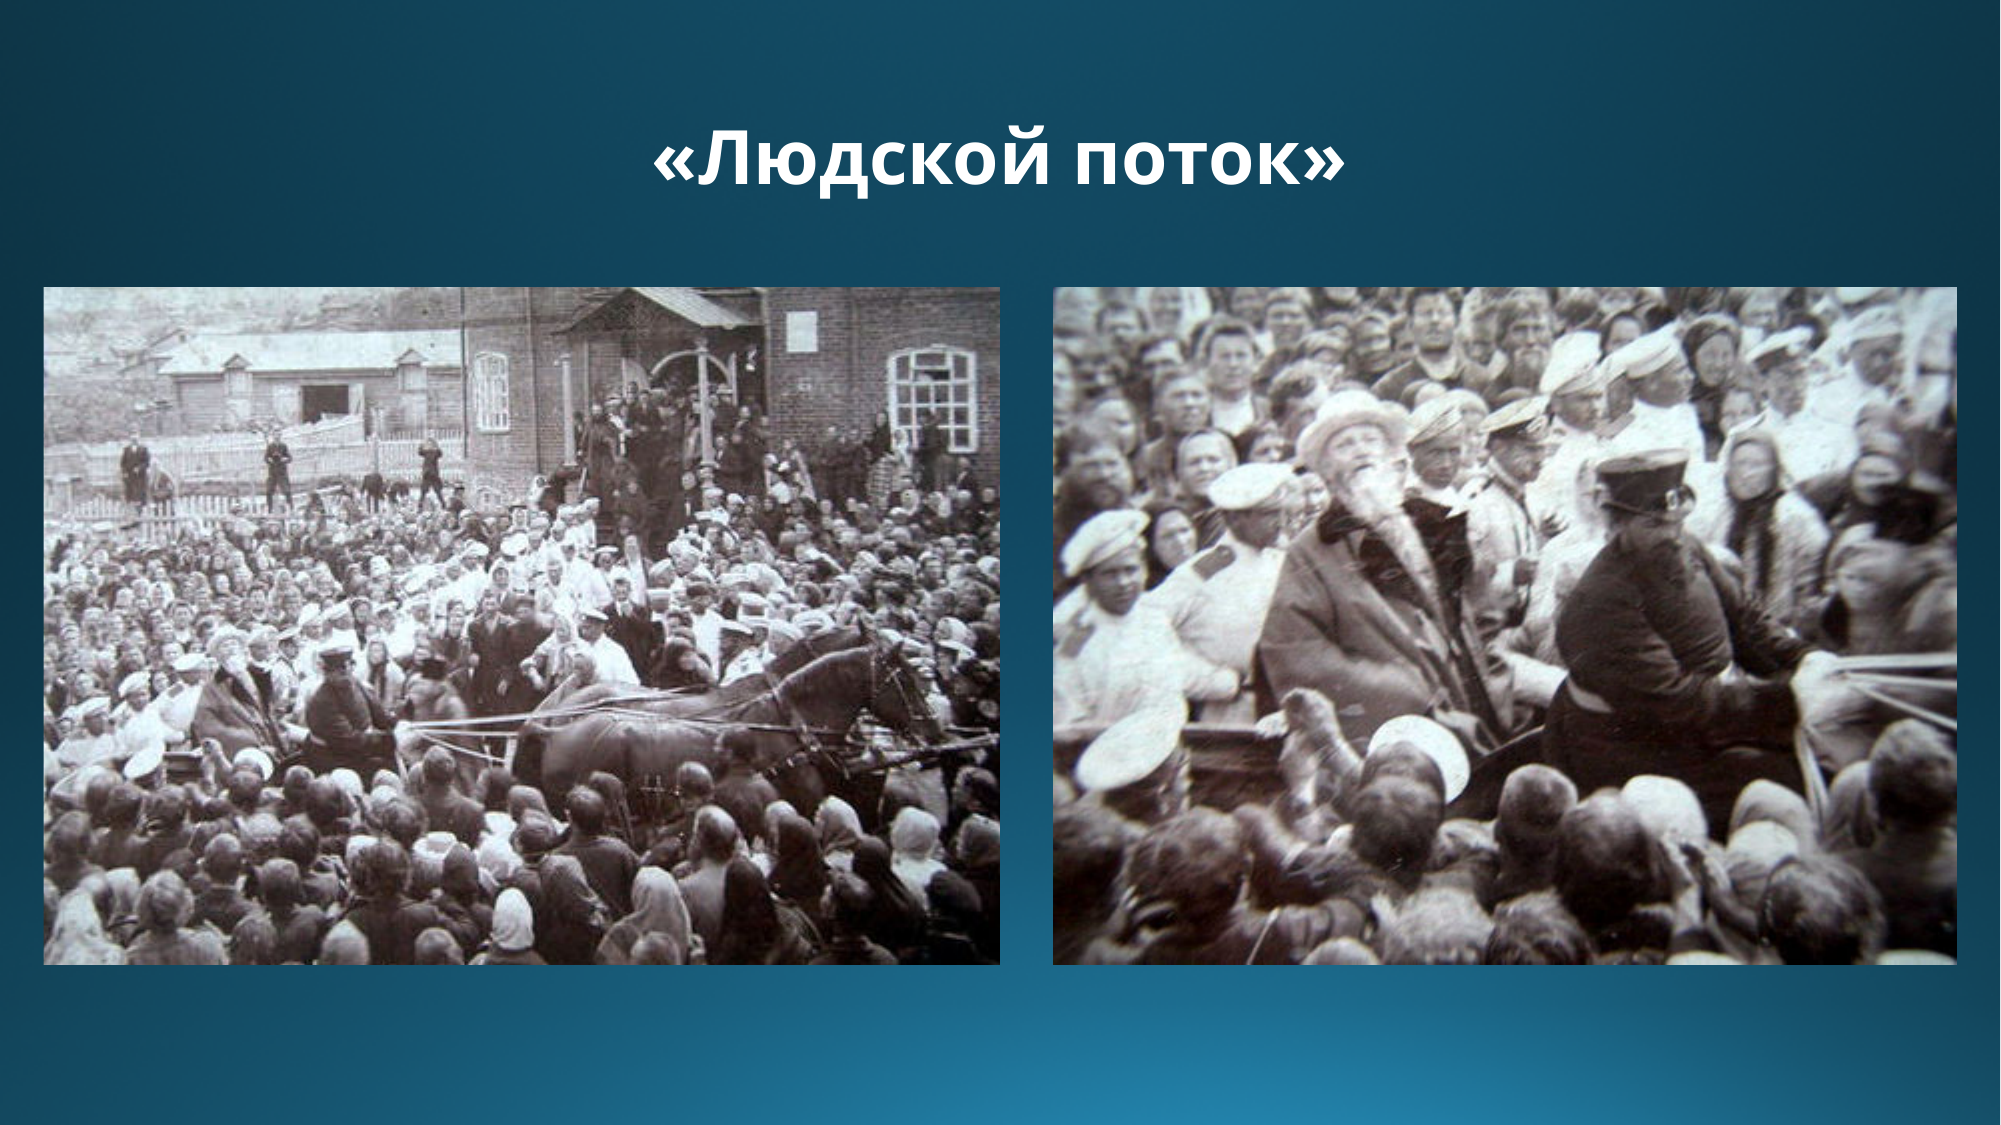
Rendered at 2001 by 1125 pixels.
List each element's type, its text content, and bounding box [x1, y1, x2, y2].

picture [0, 0, 2001, 1125]
title «Людской поток» [591, 85, 1409, 235]
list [1053, 287, 1957, 965]
